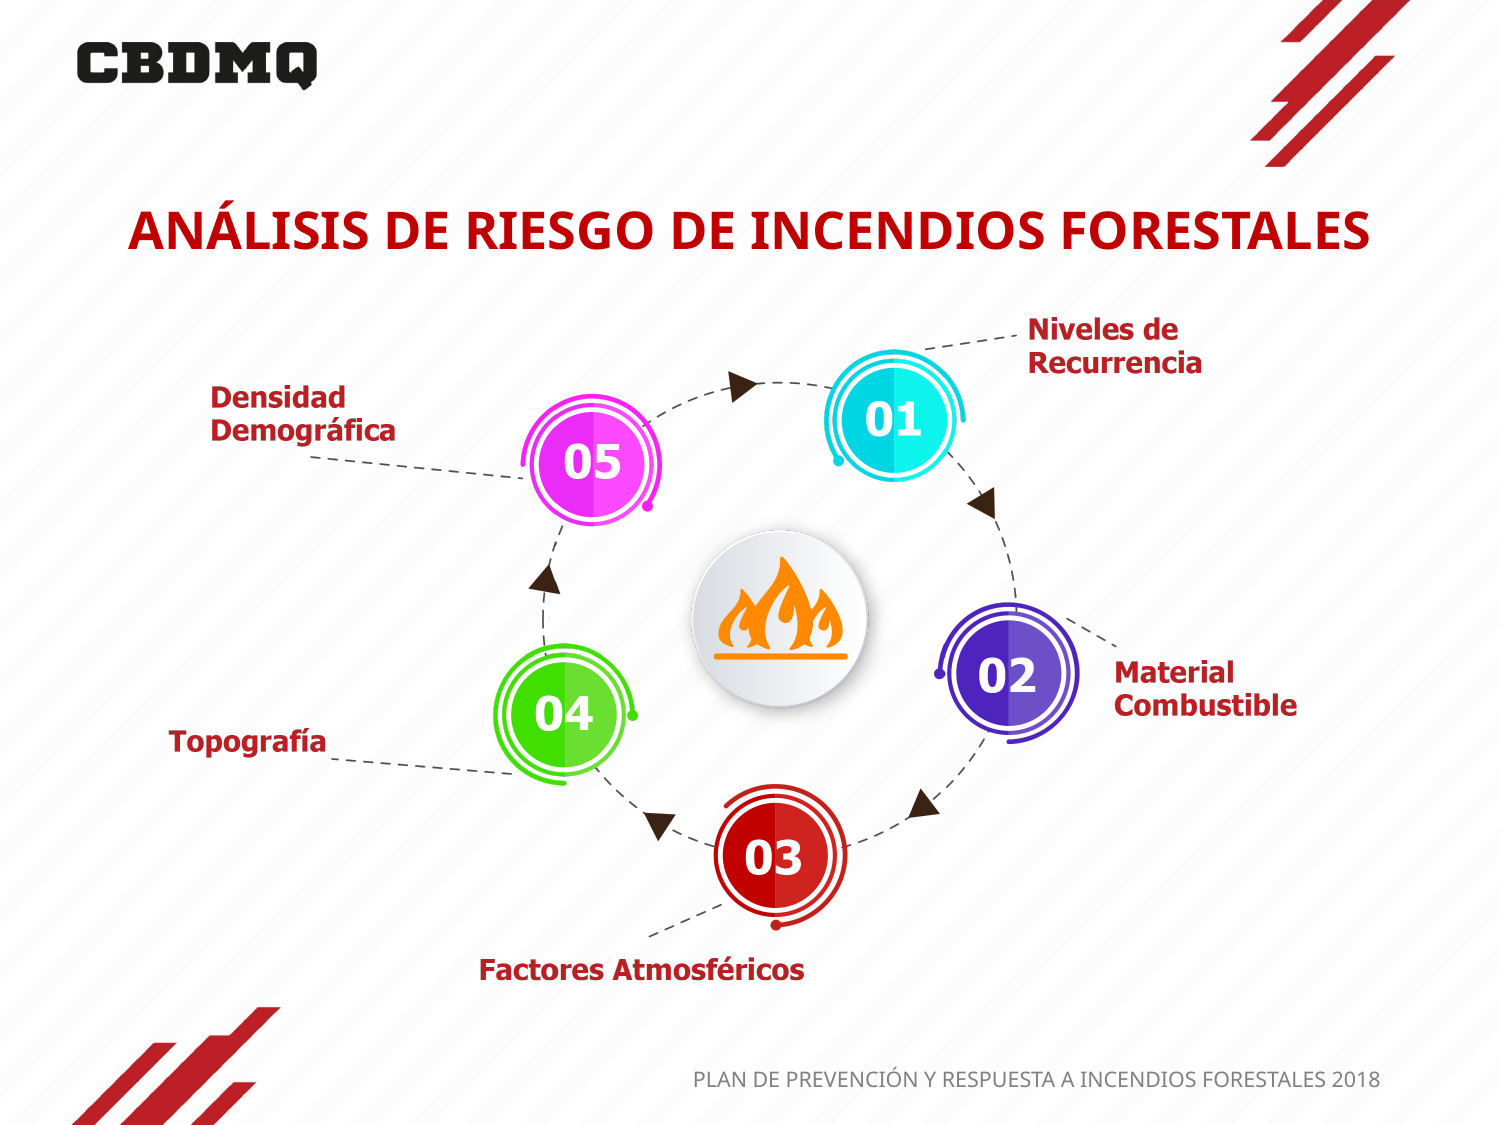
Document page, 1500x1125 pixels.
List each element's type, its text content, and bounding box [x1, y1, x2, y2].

picture [0, 0, 1500, 1125]
title ANÁLISIS DE RIESGO DE INCENDIOS FORESTALES [103, 151, 1397, 315]
